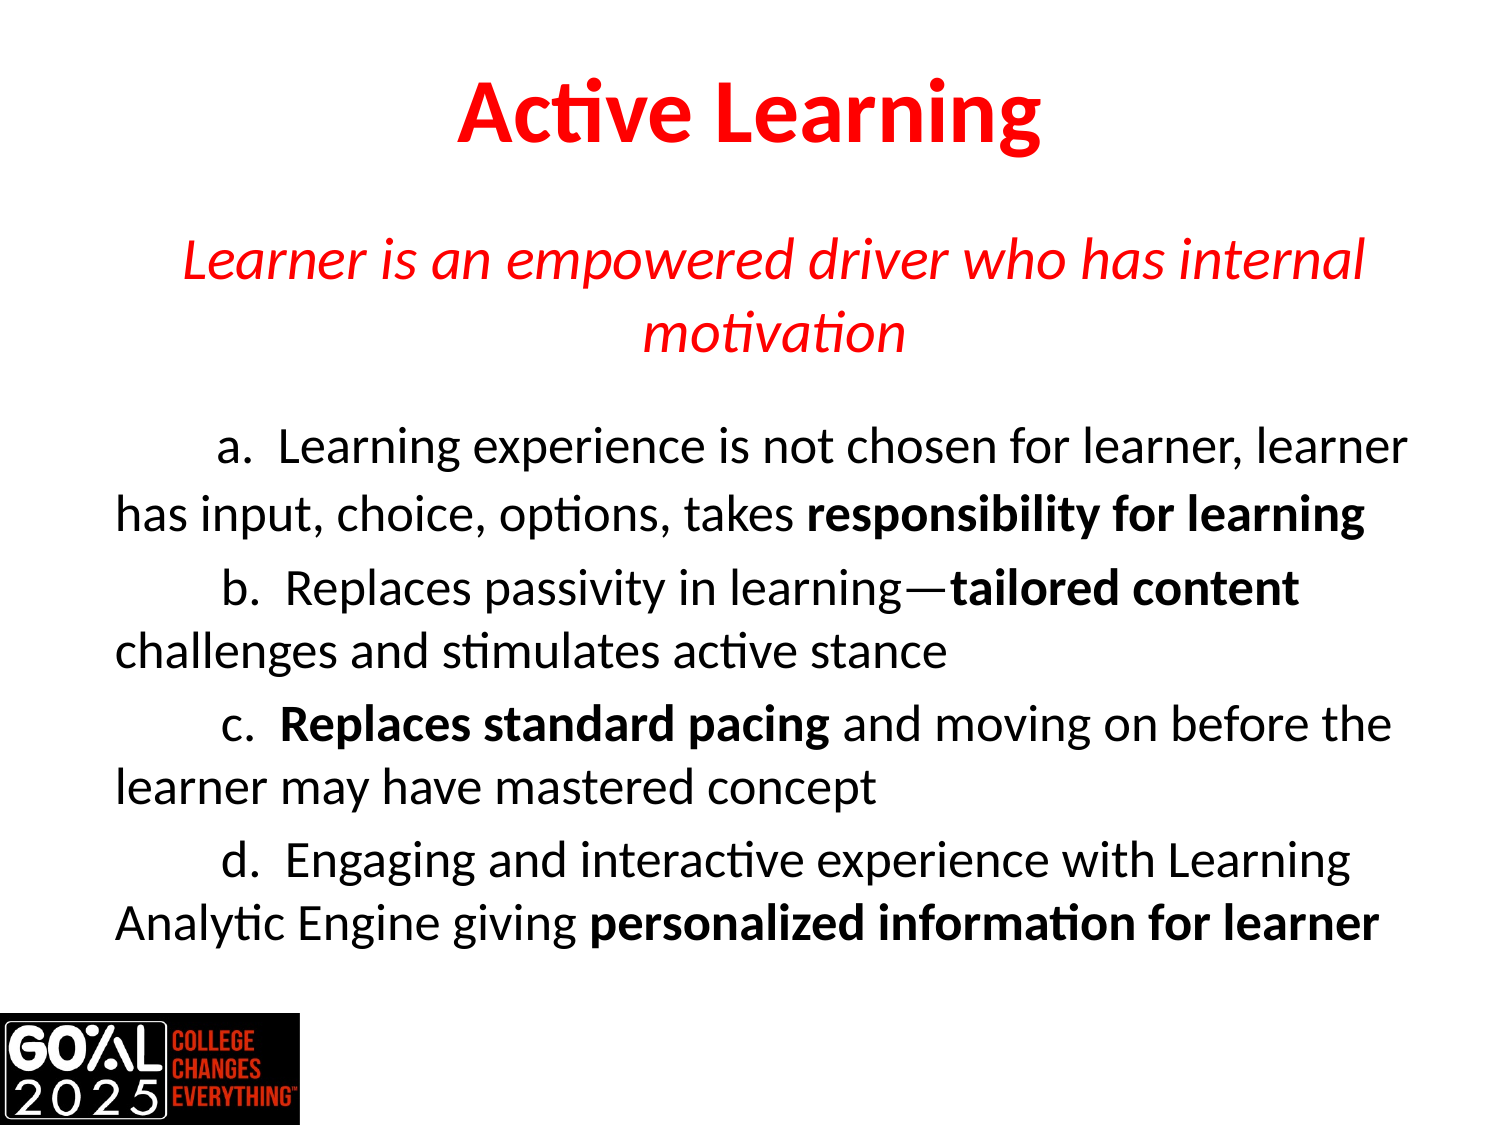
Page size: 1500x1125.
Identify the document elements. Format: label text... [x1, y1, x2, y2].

list Learner is an empowered driver who has internal motivation a. Learning experience is not chosen for learner, learner has input, choice, options, takes responsibility for learning b. Replaces passivity in learning—tailored content challenges and stimulates active stance c. Replaces standard pacing and moving on before the learner may have mastered concept d. Engaging and interactive experience with Learning Analytic Engine giving personalized information for learner [99, 212, 1450, 1000]
picture [0, 1013, 300, 1125]
title Active Learning [75, 12, 1425, 200]
